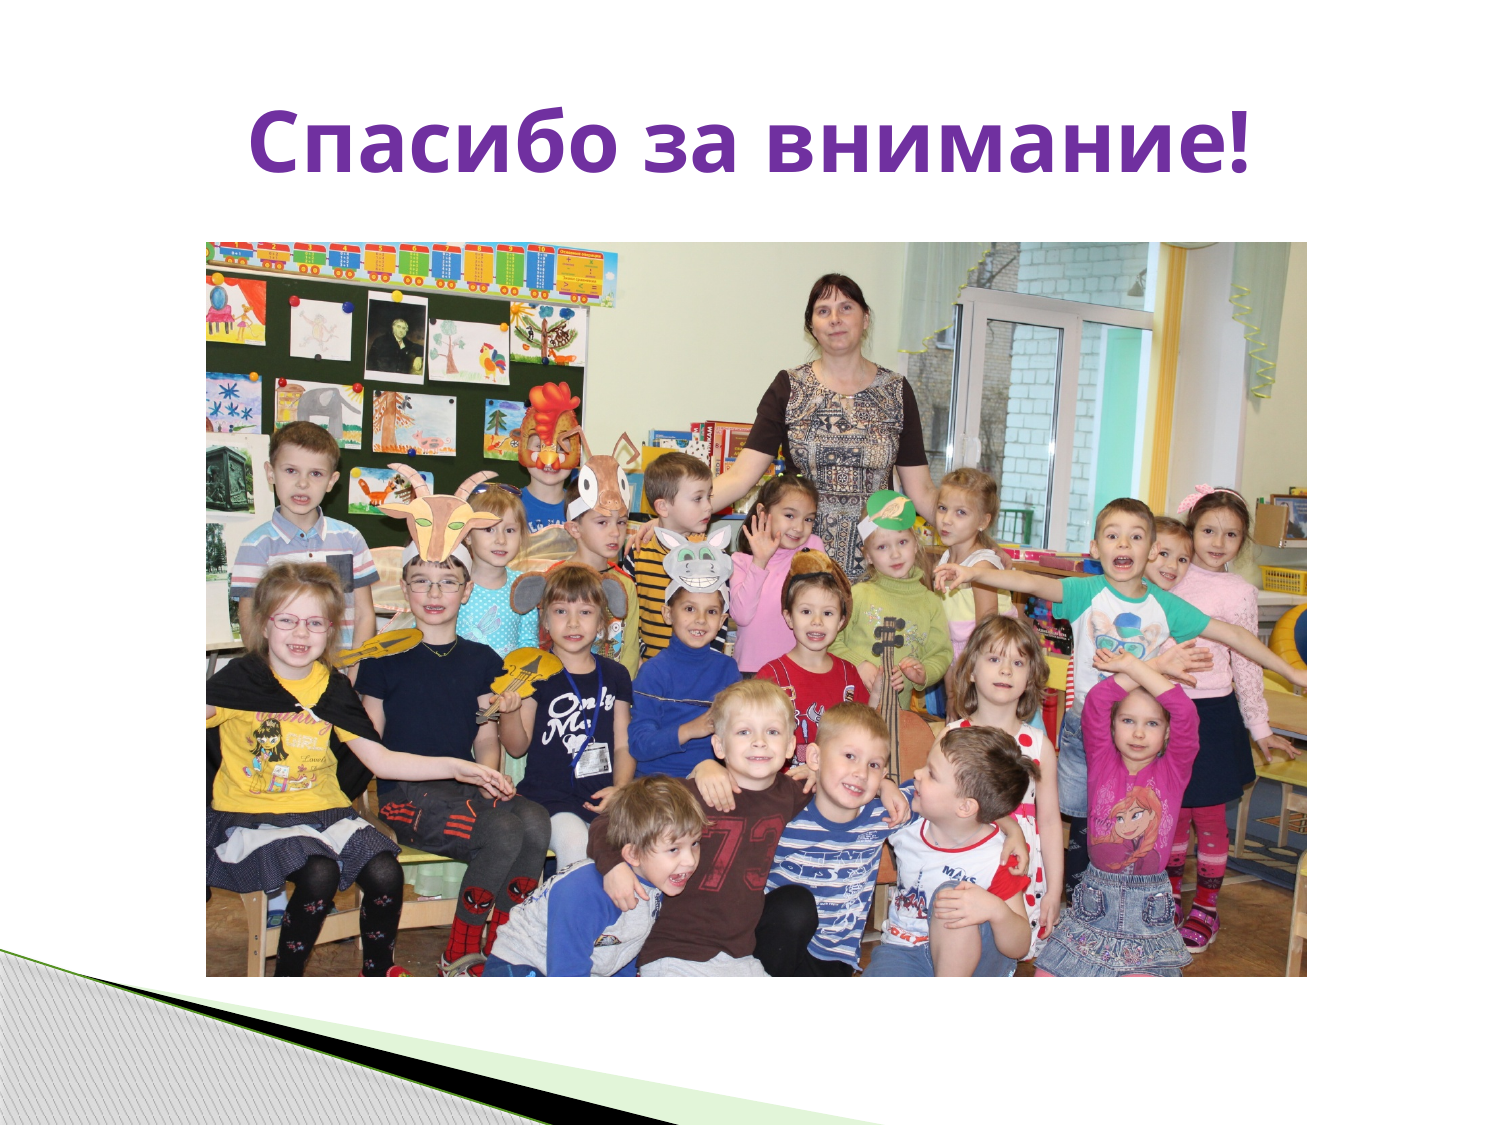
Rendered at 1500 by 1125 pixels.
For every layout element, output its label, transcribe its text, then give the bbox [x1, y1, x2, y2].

title Спасибо за внимание! [75, 45, 1425, 233]
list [206, 242, 1307, 977]
